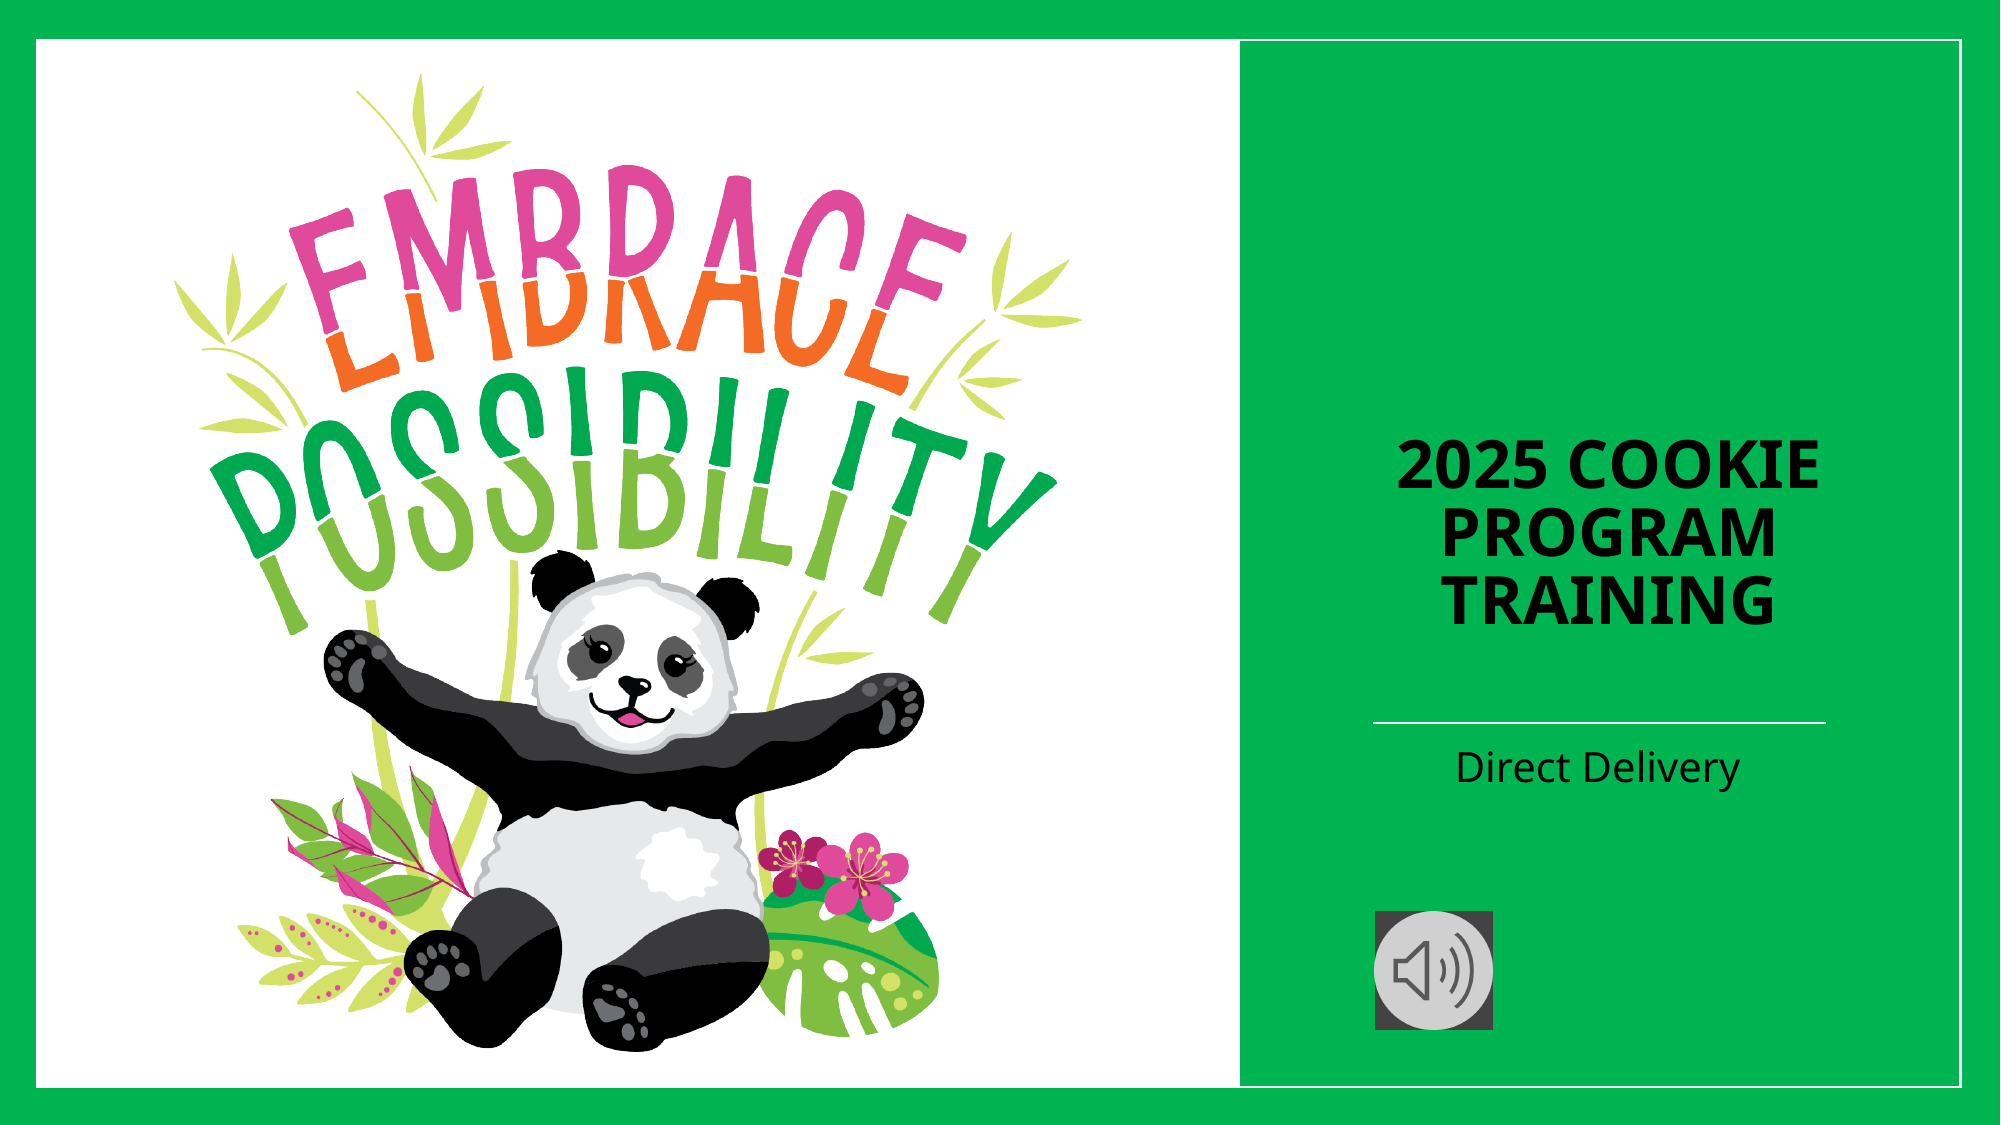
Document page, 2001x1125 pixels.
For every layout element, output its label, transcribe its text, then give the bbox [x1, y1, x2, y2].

subtitle Direct Delivery [1272, 739, 1924, 999]
picture [1373, 910, 1495, 1031]
picture [173, 72, 1084, 1053]
text_box [36, 39, 1962, 1088]
title 2025 Cookie Program Training [1346, 316, 1873, 739]
